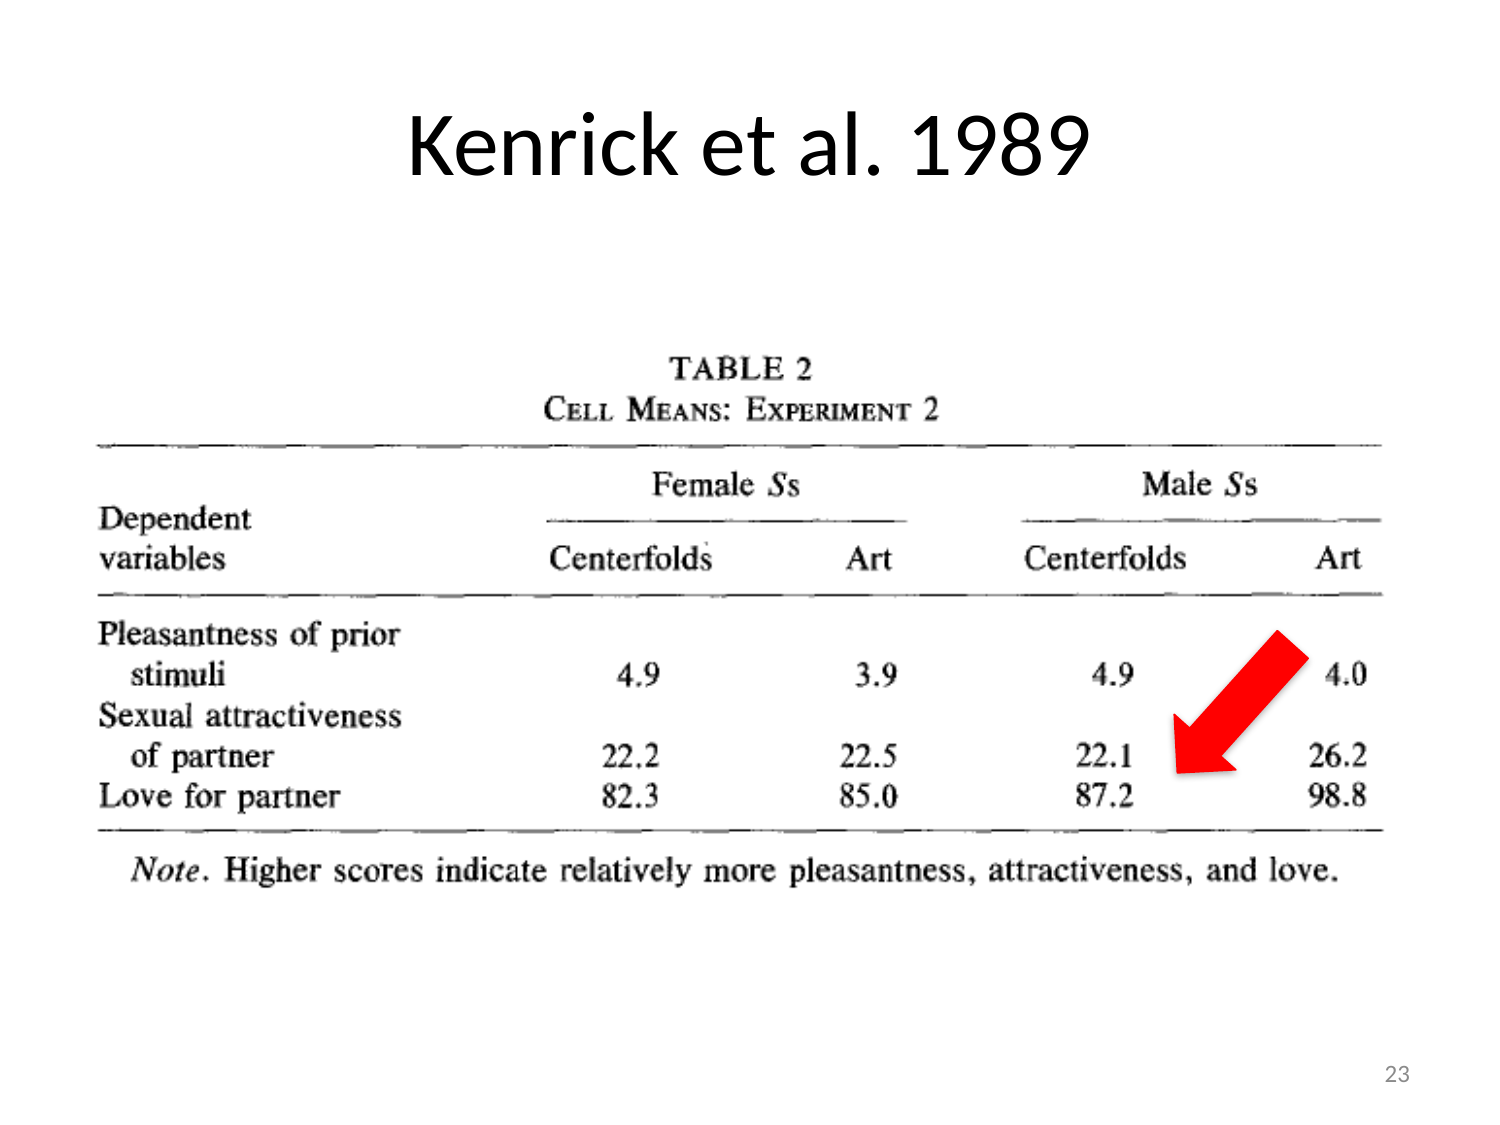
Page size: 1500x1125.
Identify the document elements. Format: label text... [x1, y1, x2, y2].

title Kenrick et al. 1989 [75, 45, 1425, 233]
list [74, 262, 1426, 1006]
slide_number 23 [1074, 1042, 1425, 1103]
